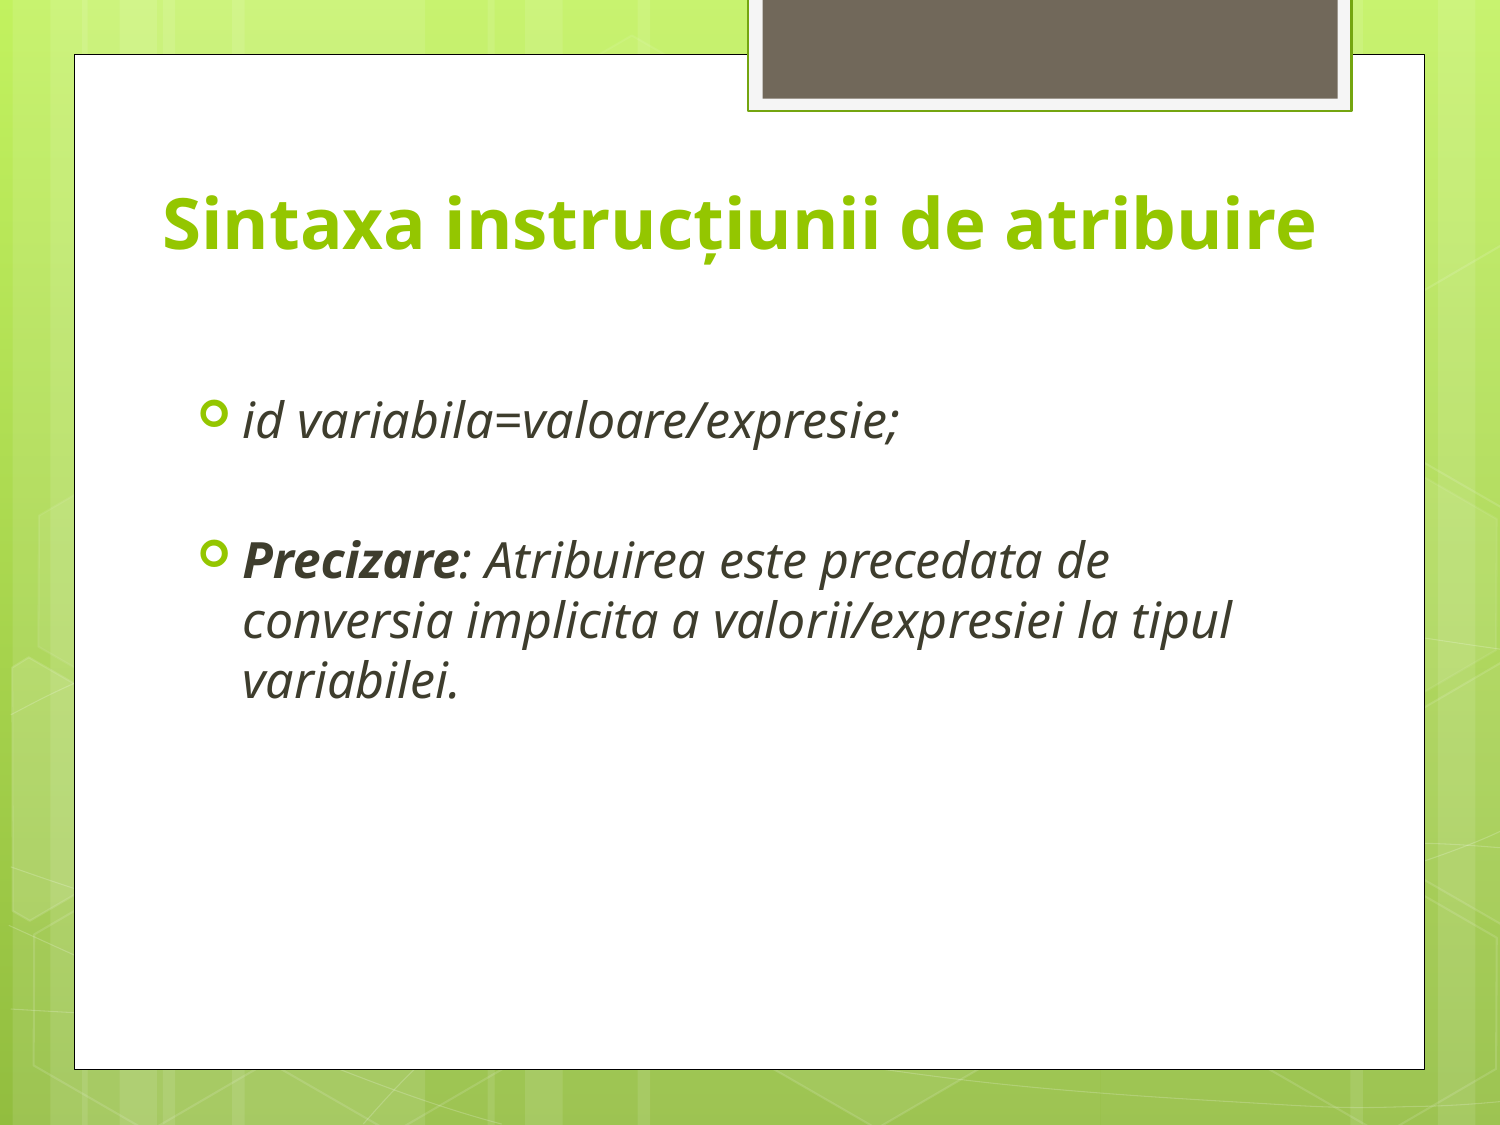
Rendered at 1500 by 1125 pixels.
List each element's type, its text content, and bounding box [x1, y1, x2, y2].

list id variabila=valoare/expresie; Precizare: Atribuirea este precedata de conversia implicita a valorii/expresiei la tipul variabilei. [171, 381, 1283, 957]
title Sintaxa instrucţiunii de atribuire [147, 168, 1388, 357]
